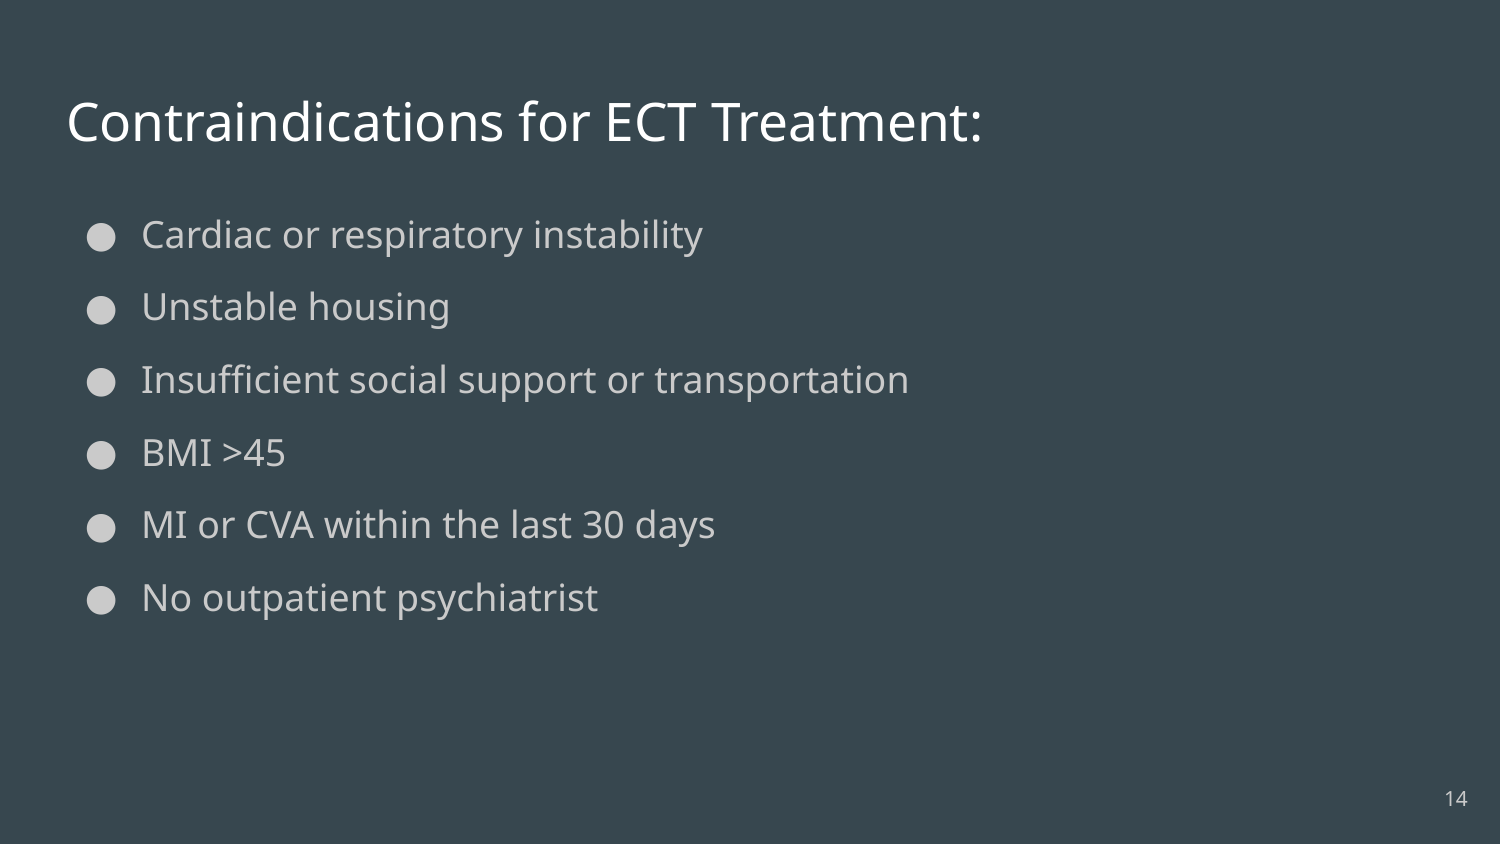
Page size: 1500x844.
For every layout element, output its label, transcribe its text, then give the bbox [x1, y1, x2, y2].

slide_number 14 [1392, 767, 1483, 833]
title Contraindications for ECT Treatment: [51, 72, 1449, 167]
list Cardiac or respiratory instability Unstable housing Insufficient social support or transportation BMI >45 MI or CVA within the last 30 days No outpatient psychiatrist [51, 189, 1449, 750]
